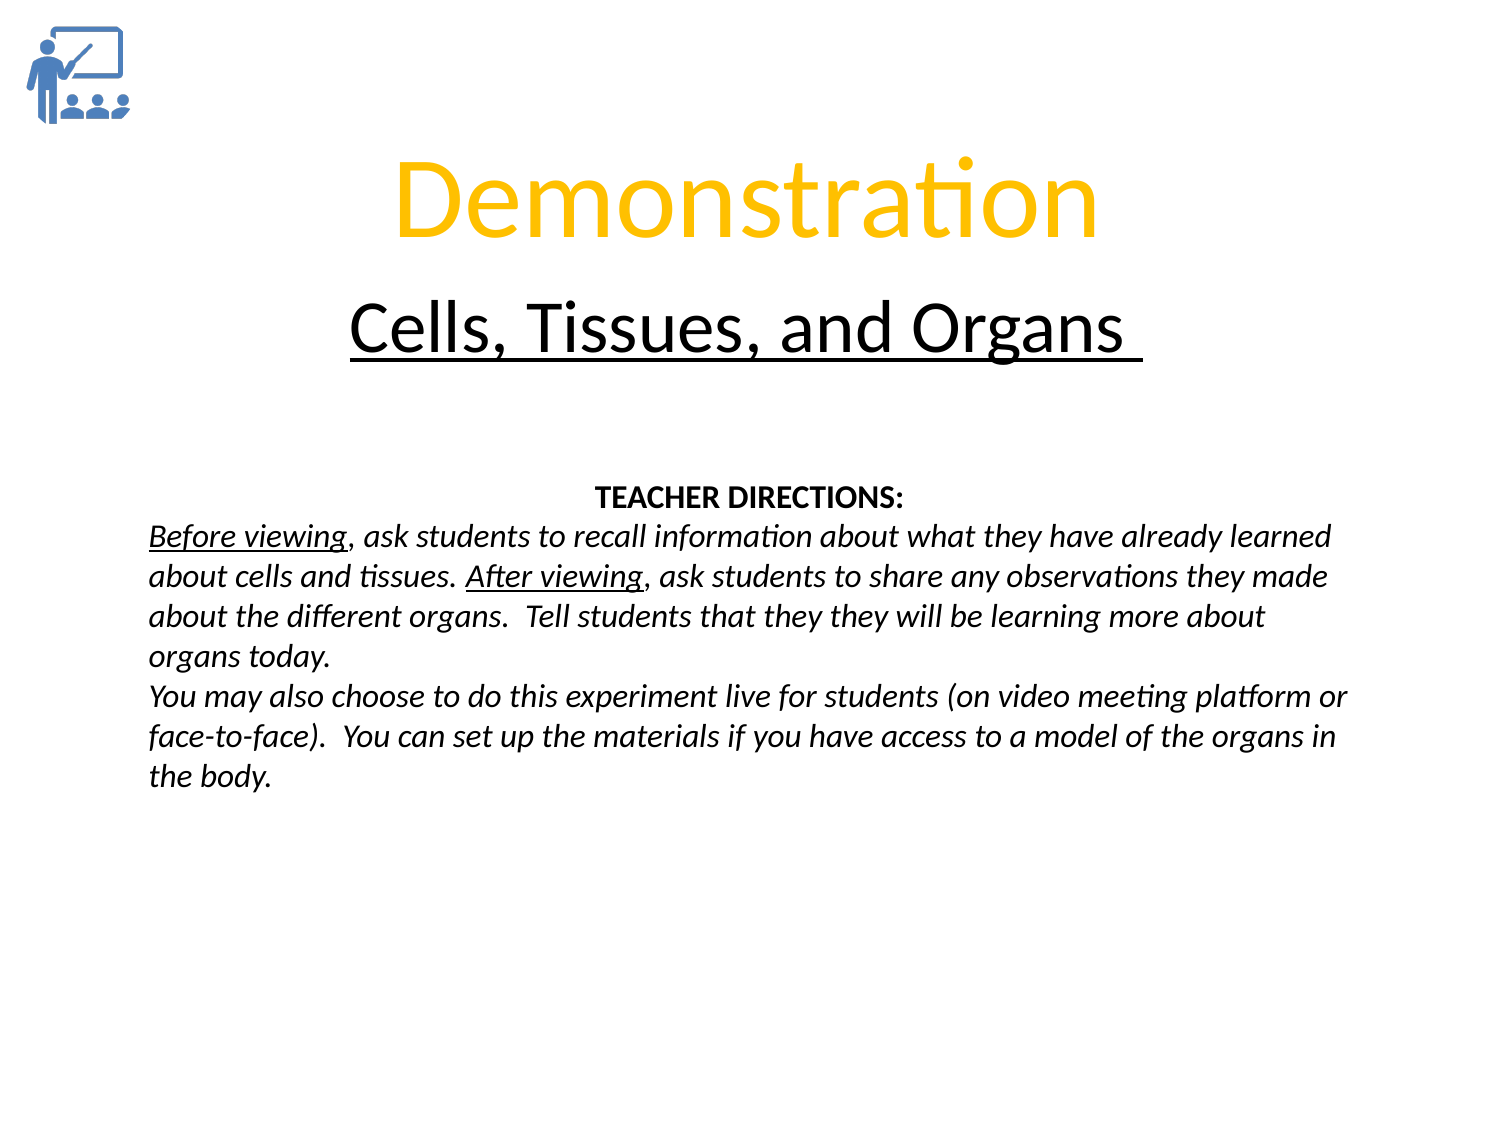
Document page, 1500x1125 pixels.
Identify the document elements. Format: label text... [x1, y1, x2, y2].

text_box Cells, Tissues, and Organs [334, 270, 1166, 376]
text_box TEACHER DIRECTIONS: Before viewing, ask students to recall information about what they have already learned about cells and tissues. After viewing, ask students to share any observations they made about the different organs. Tell students that they they will be learning more about organs today. You may also choose to do this experiment live for students (on video meeting platform or face-to-face). You can set up the materials if you have access to a model of the organs in the body. [133, 467, 1367, 802]
text_box Demonstration [377, 113, 1133, 269]
text_box [20, 14, 142, 135]
